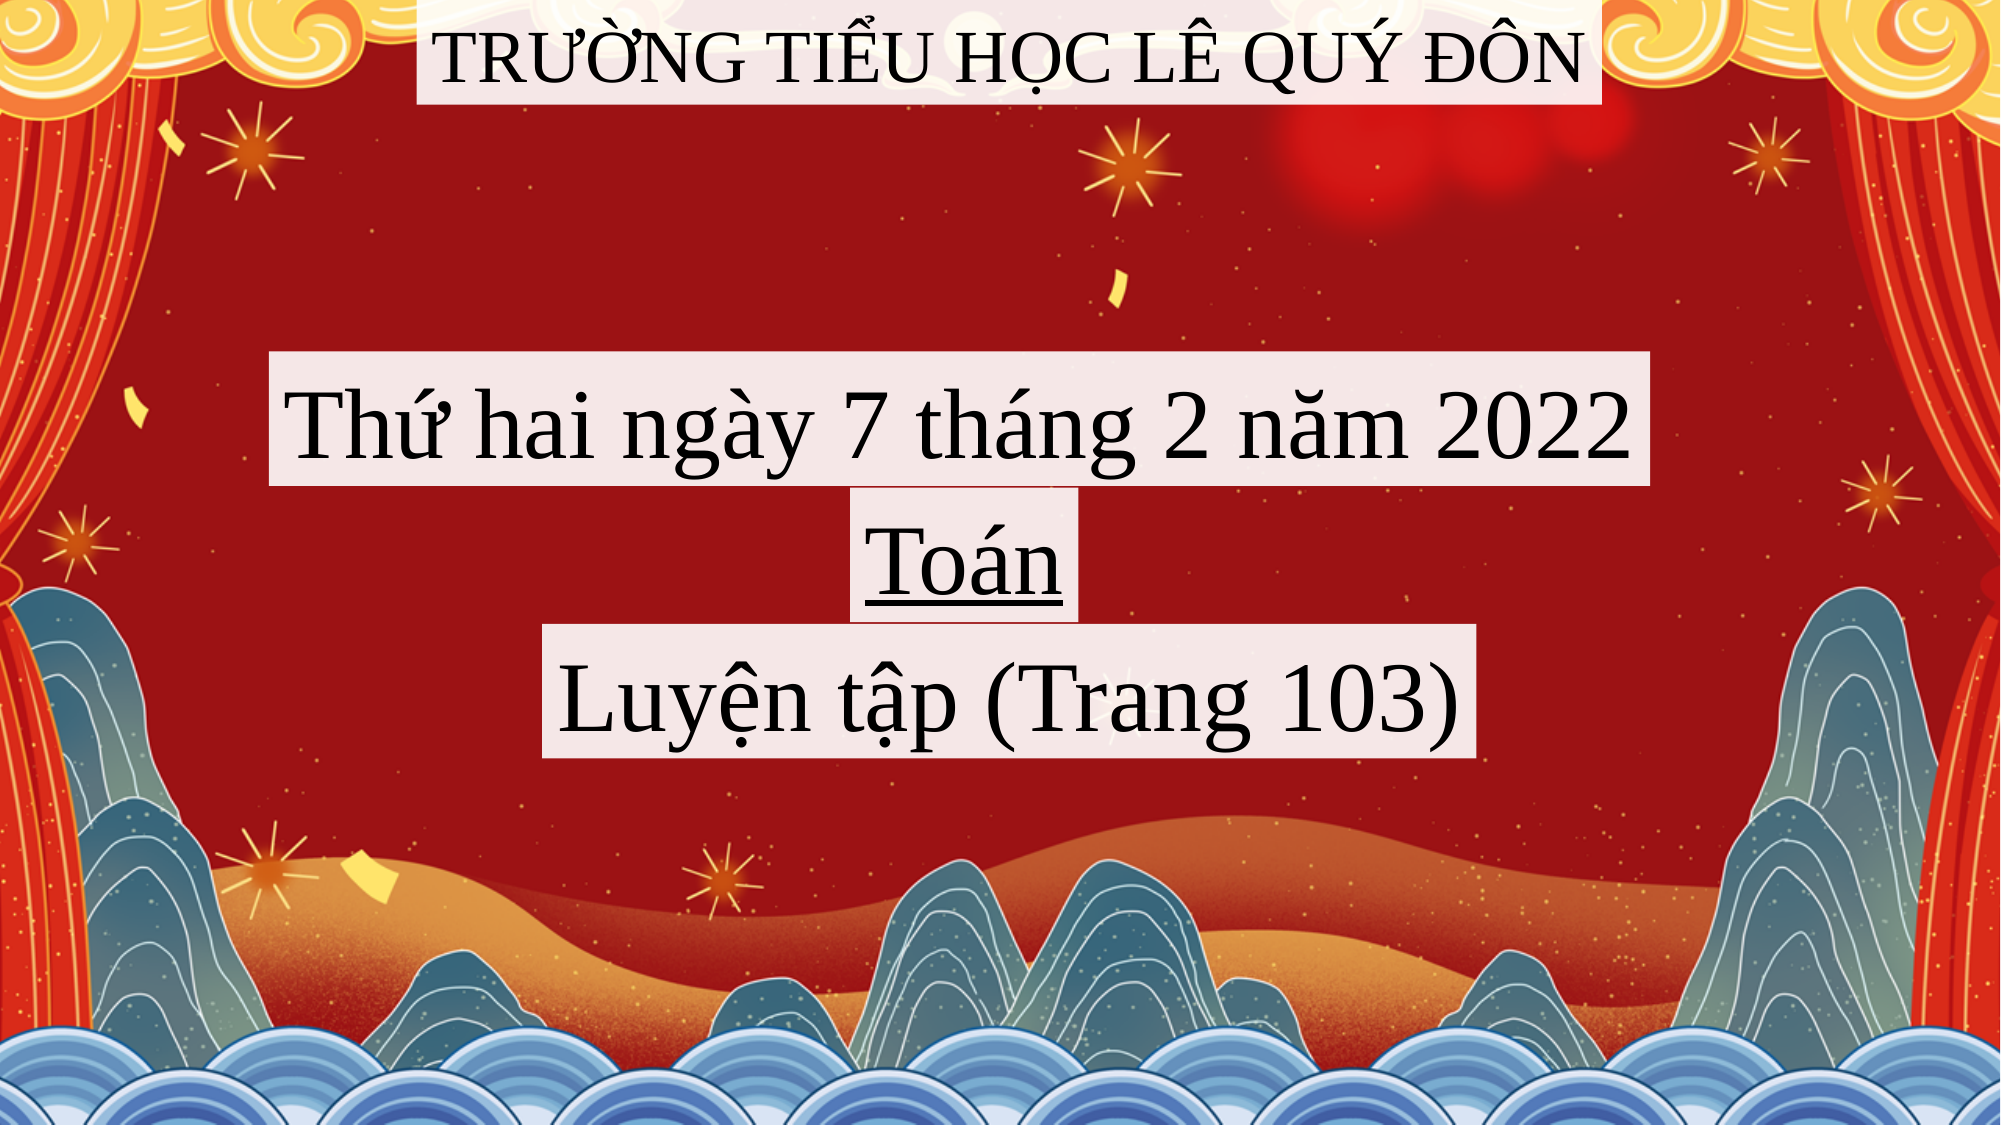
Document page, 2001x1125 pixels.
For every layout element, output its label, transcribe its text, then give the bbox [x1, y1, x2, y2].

text_box Luyện tập (Trang 103) [542, 623, 1477, 759]
text_box Toán [850, 487, 1079, 623]
picture [0, 0, 2001, 1125]
text_box TRƯỜNG TIỂU HỌC LÊ QUÝ ĐÔN [416, 0, 1602, 105]
text_box Thứ hai ngày 7 tháng 2 năm 2022 [268, 351, 1651, 486]
